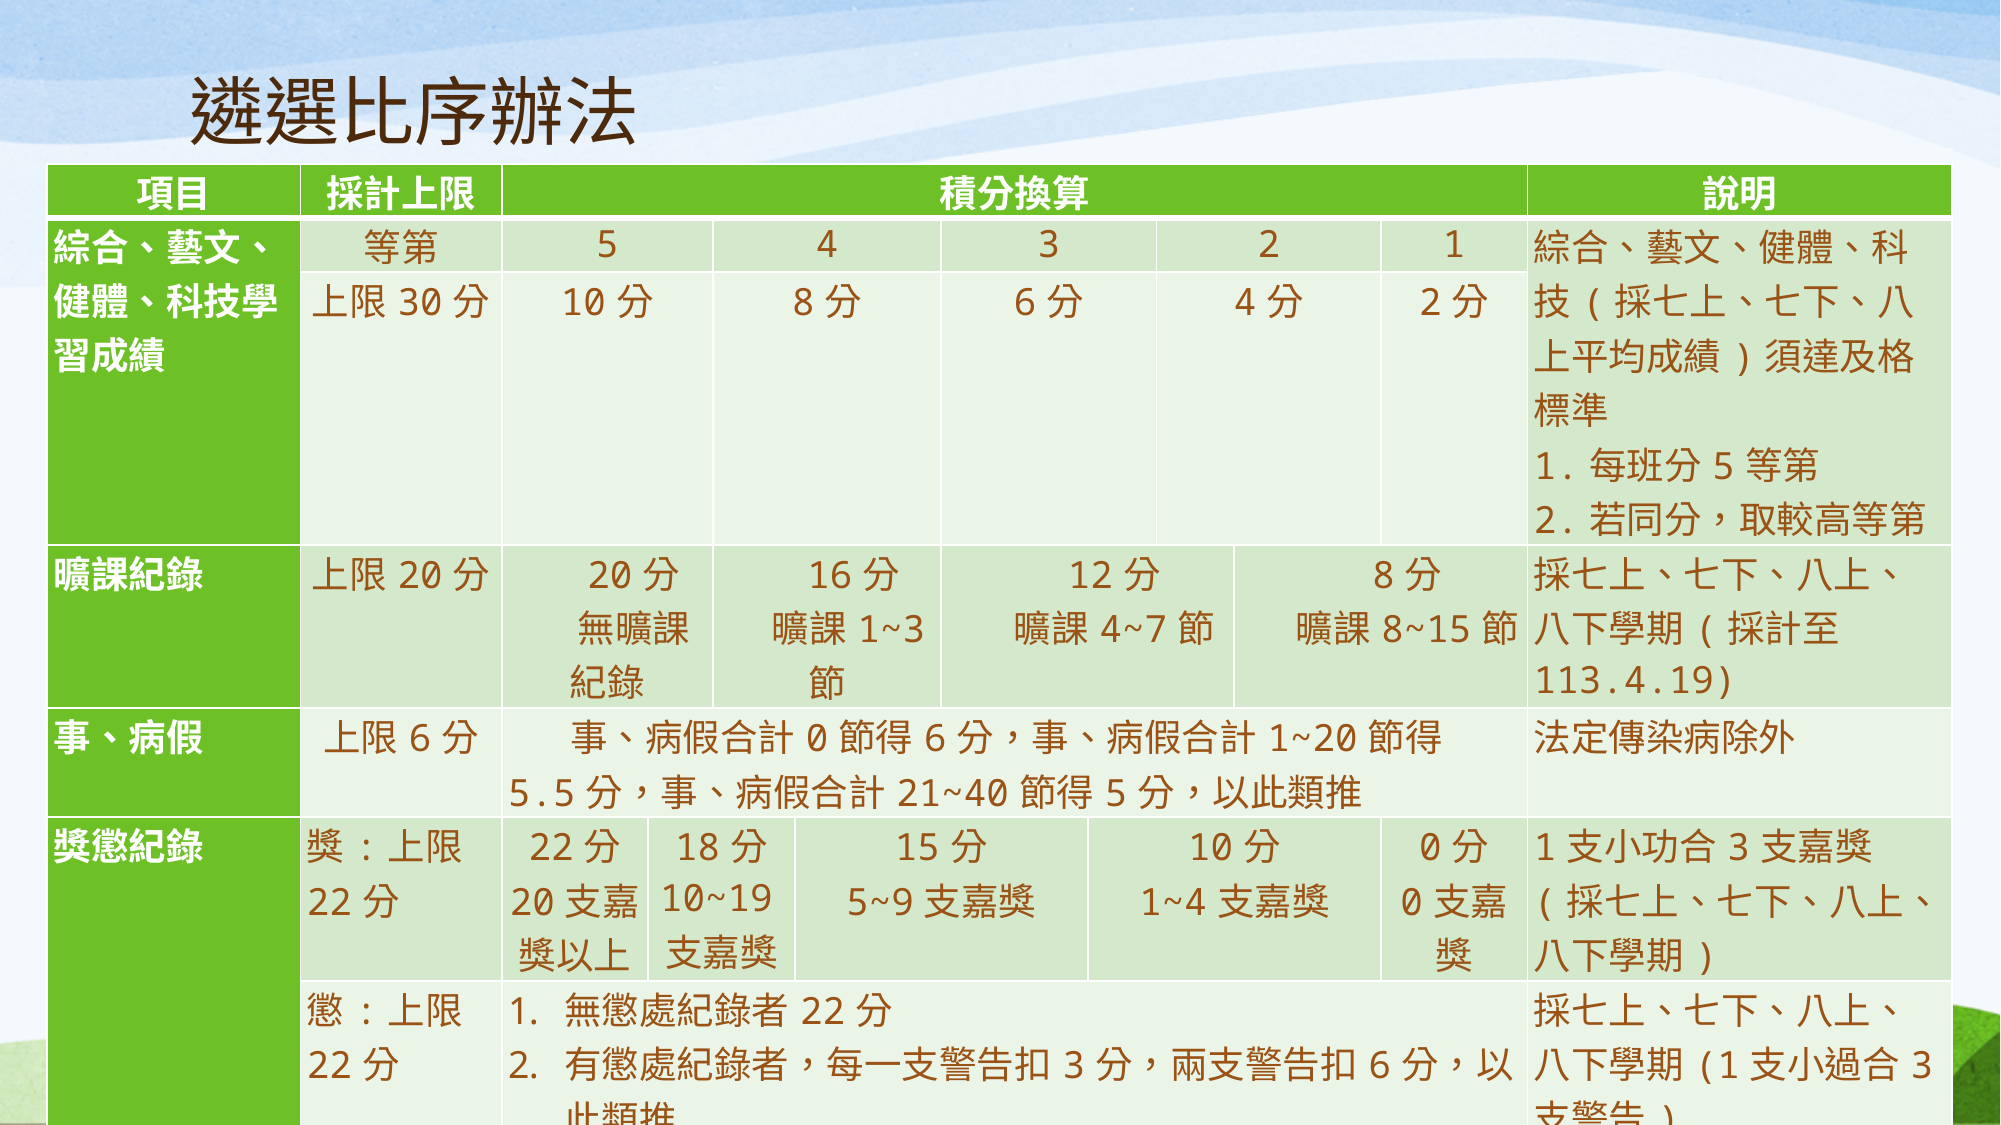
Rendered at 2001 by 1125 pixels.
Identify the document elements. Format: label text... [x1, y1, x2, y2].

table_cell 10分 [503, 273, 712, 544]
table_header 積分換算 [503, 165, 1527, 215]
table_cell 上限30分 [301, 273, 501, 544]
picture [0, 0, 2001, 1125]
table_cell 12分 曠課4~7節 [942, 546, 1233, 707]
table_cell 16分 曠課1~3節 [714, 546, 940, 707]
table_cell 18分 10~19支嘉獎 [649, 818, 794, 980]
table_cell 事、病假合計0節得6分，事、病假合計1~20節得5.5分，事、病假合計21~40節得5分，以此類推 [503, 709, 1527, 816]
table_cell 獎:上限22分 [301, 818, 501, 980]
table_cell 採七上、七下、八上、八下學期(1支小過合3支警告) [1528, 982, 1951, 1125]
table_cell 無懲處紀錄者22分 有懲處紀錄者，每一支警告扣3分，兩支警告扣6分，以此類推 若銷警告，則銷一支加回1.5分，銷兩支警告加回3分，以此類推 [503, 982, 1527, 1125]
table_cell 2分 [1382, 273, 1527, 544]
table_cell 上限20分 [301, 546, 501, 707]
table_cell 22分 20支嘉獎以上 [503, 818, 647, 980]
table_header 項目 [48, 165, 300, 215]
table_cell 綜合、藝文、健體、科技學習成績 [48, 221, 300, 544]
table_cell 8分 曠課8~15節 [1235, 546, 1527, 707]
title 遴選比序辦法 [174, 45, 1825, 163]
table_cell 法定傳染病除外 [1528, 709, 1951, 816]
table_cell 4 [714, 221, 940, 271]
table_header 採計上限 [301, 165, 501, 215]
table_cell 2 [1157, 221, 1380, 271]
table_cell 0分 0支嘉獎 [1382, 818, 1527, 980]
table_cell 5 [503, 221, 712, 271]
table_cell 4分 [1157, 273, 1380, 544]
table_cell 8分 [714, 273, 940, 544]
table_cell 1支小功合3支嘉獎(採七上、七下、八上、八下學期) [1528, 818, 1951, 980]
table_cell 6分 [942, 273, 1156, 544]
table_header 說明 [1528, 165, 1951, 215]
table_cell 3 [942, 221, 1156, 271]
table_cell 15分 5~9支嘉獎 [796, 818, 1087, 980]
table_cell 上限6分 [301, 709, 501, 816]
table_cell 等第 [301, 221, 501, 271]
table_cell 懲:上限22分 [301, 982, 501, 1125]
table_cell 曠課紀錄 [48, 546, 300, 707]
table_cell 獎懲紀錄 [48, 818, 300, 1125]
table_cell 綜合、藝文、健體、科技(採七上、七下、八上平均成績)須達及格標準 1.每班分5等第 2.若同分，取較高等第 [1528, 221, 1951, 544]
table_cell 採七上、七下、八上、八下學期(採計至113.4.19) [1528, 546, 1951, 707]
table_cell 20分 無曠課紀錄 [503, 546, 712, 707]
table_cell 事、病假 [48, 709, 300, 816]
table_cell 1 [1382, 221, 1527, 271]
table_cell 10分 1~4支嘉獎 [1089, 818, 1380, 980]
